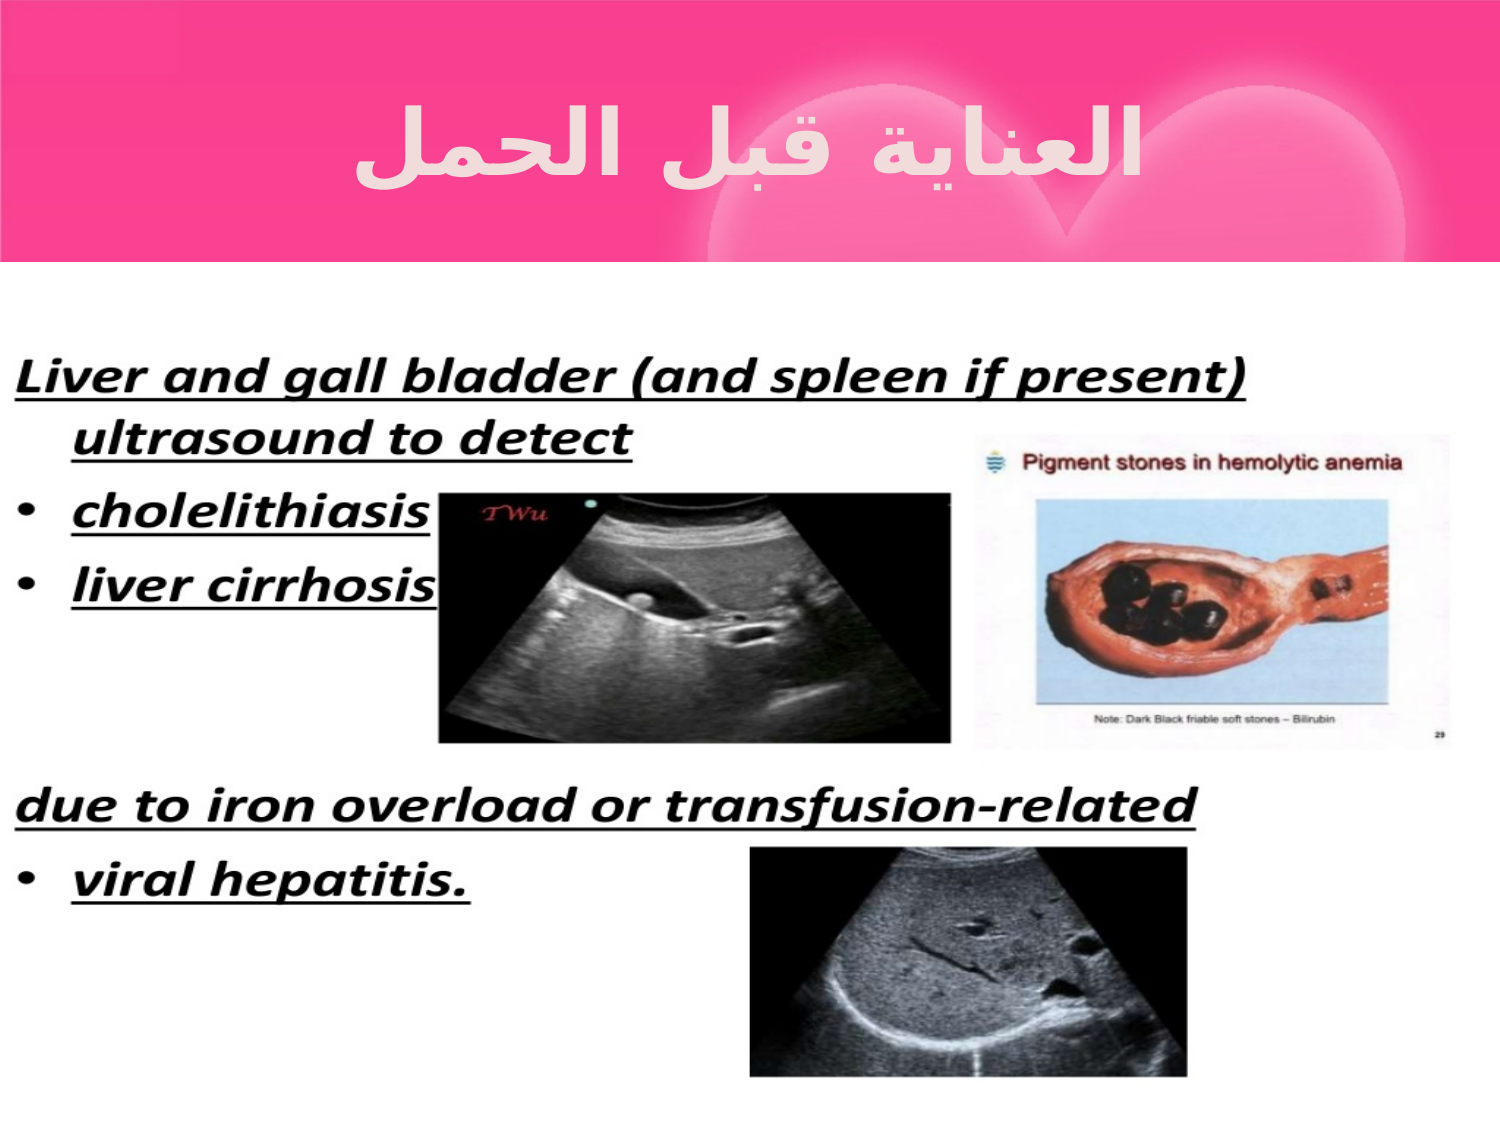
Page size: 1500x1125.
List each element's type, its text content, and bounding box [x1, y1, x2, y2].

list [0, 262, 1500, 1125]
picture [0, 0, 1500, 262]
title العناية قبل الحمل [75, 45, 1425, 233]
